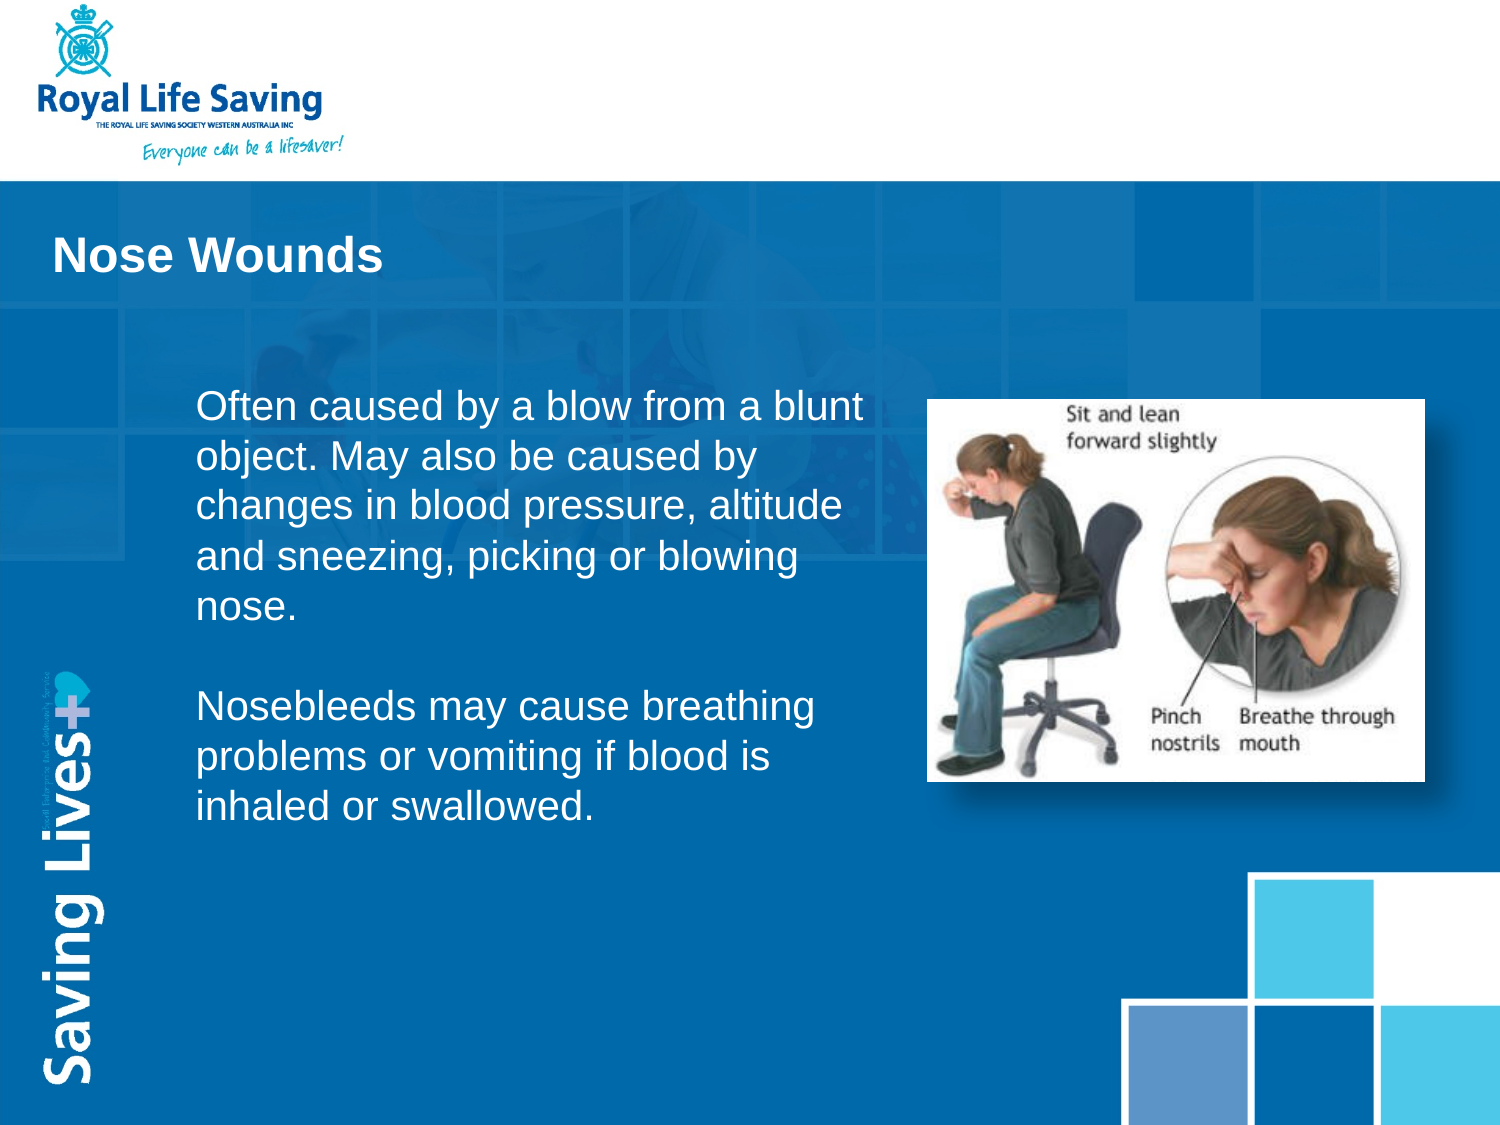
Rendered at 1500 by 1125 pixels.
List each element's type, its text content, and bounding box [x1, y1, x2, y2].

picture [0, 0, 1500, 1125]
text_box Often caused by a blow from a blunt object. May also be caused by changes in blood pressure, altitude and sneezing, picking or blowing nose. Nosebleeds may cause breathing problems or vomiting if blood is inhaled or swallowed. [180, 370, 888, 836]
text_box Nose Wounds [37, 174, 1229, 332]
